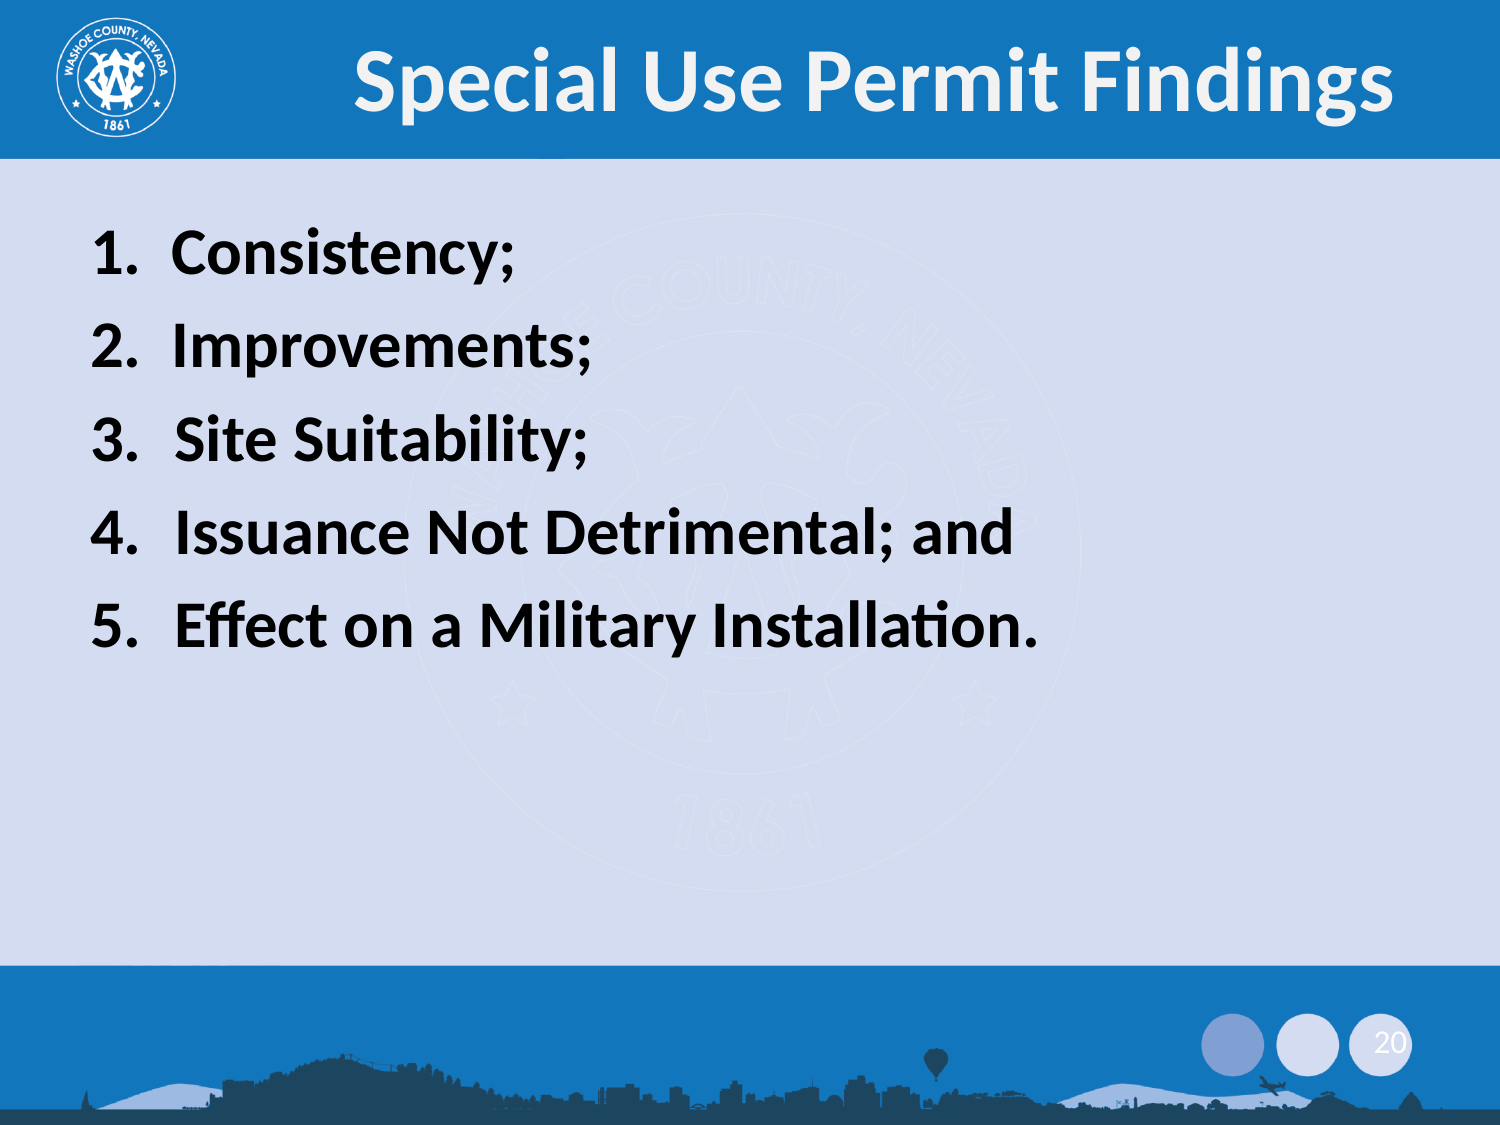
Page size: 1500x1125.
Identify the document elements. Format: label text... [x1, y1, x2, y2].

title Special Use Permit Findings [200, 12, 1500, 143]
list 1. Consistency; 2. Improvements; Site Suitability; Issuance Not Detrimental; and Effect on a Military Installation. [75, 200, 1425, 863]
picture [0, 0, 1500, 1125]
